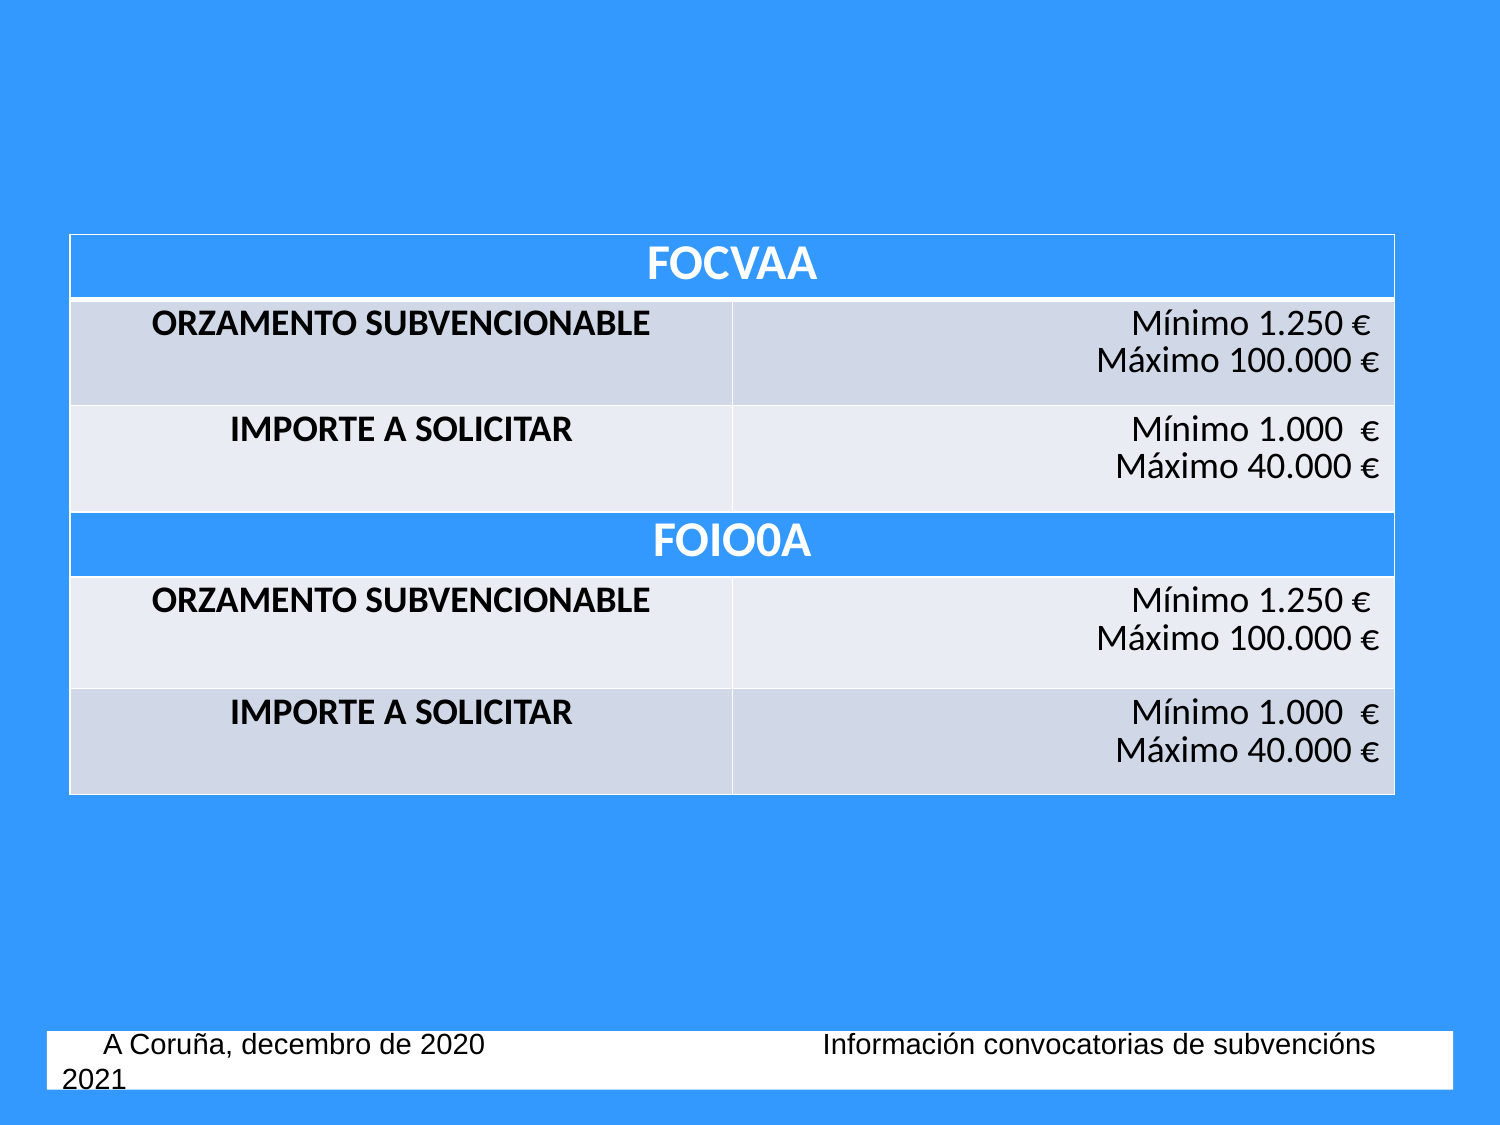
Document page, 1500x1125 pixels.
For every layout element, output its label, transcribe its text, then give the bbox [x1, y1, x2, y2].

table_cell Mínimo 1.000 € Máximo 40.000 € [733, 406, 1394, 511]
text_box A Coruña, decembro de 2020 Información convocatorias de subvencións 2021 [46, 1031, 1454, 1090]
table_cell ORZAMENTO SUBVENCIONABLE [71, 302, 732, 405]
table_cell ORZAMENTO SUBVENCIONABLE [71, 578, 732, 688]
table_cell IMPORTE A SOLICITAR [71, 406, 732, 511]
table_cell Mínimo 1.000 € Máximo 40.000 € [733, 689, 1394, 794]
table_cell FOIO0A [71, 513, 1394, 576]
table_header FOCVAA [71, 235, 1394, 297]
table_cell IMPORTE A SOLICITAR [71, 689, 732, 794]
table_cell Mínimo 1.250 € Máximo 100.000 € [733, 578, 1394, 688]
table_cell Mínimo 1.250 € Máximo 100.000 € [733, 302, 1394, 405]
